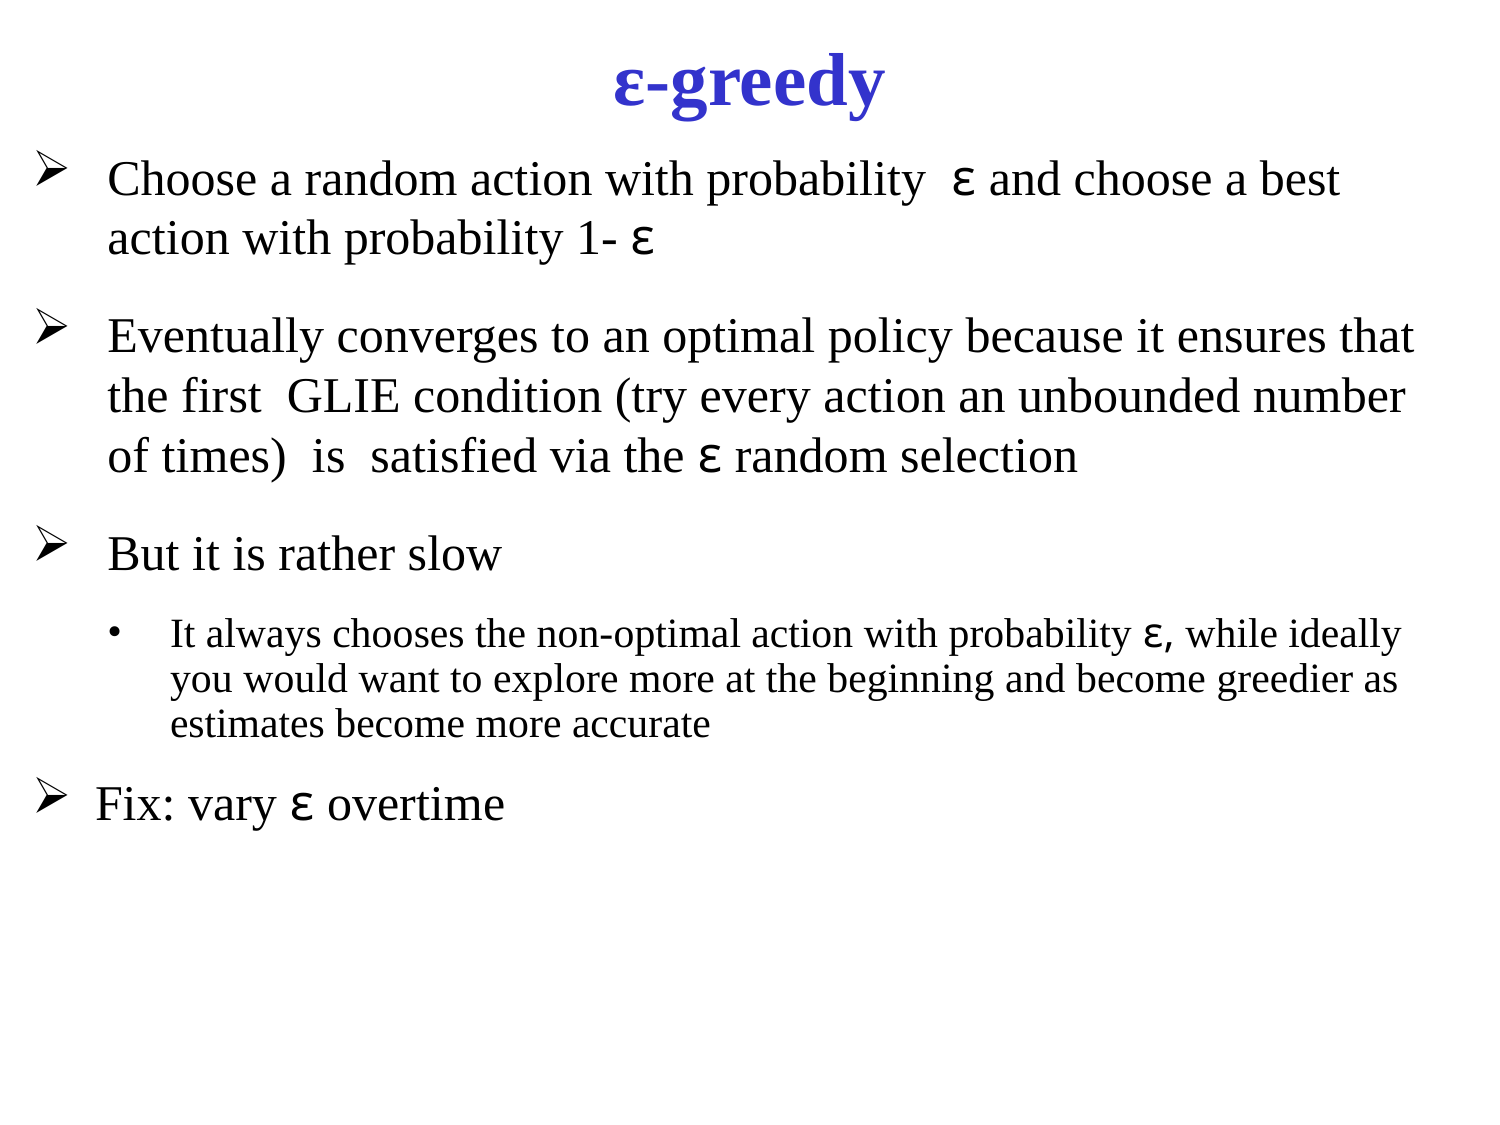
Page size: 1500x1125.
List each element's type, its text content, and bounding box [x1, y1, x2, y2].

title ε-greedy [49, 24, 1450, 137]
text_box Choose a random action with probability ε and choose a best action with probability 1- ε Eventually converges to an optimal policy because it ensures that the first GLIE condition (try every action an unbounded number of times) is satisfied via the ε random selection But it is rather slow It always chooses the non-optimal action with probability ε, while ideally you would want to explore more at the beginning and become greedier as estimates become more accurate Fix: vary ε overtime [17, 137, 1459, 327]
